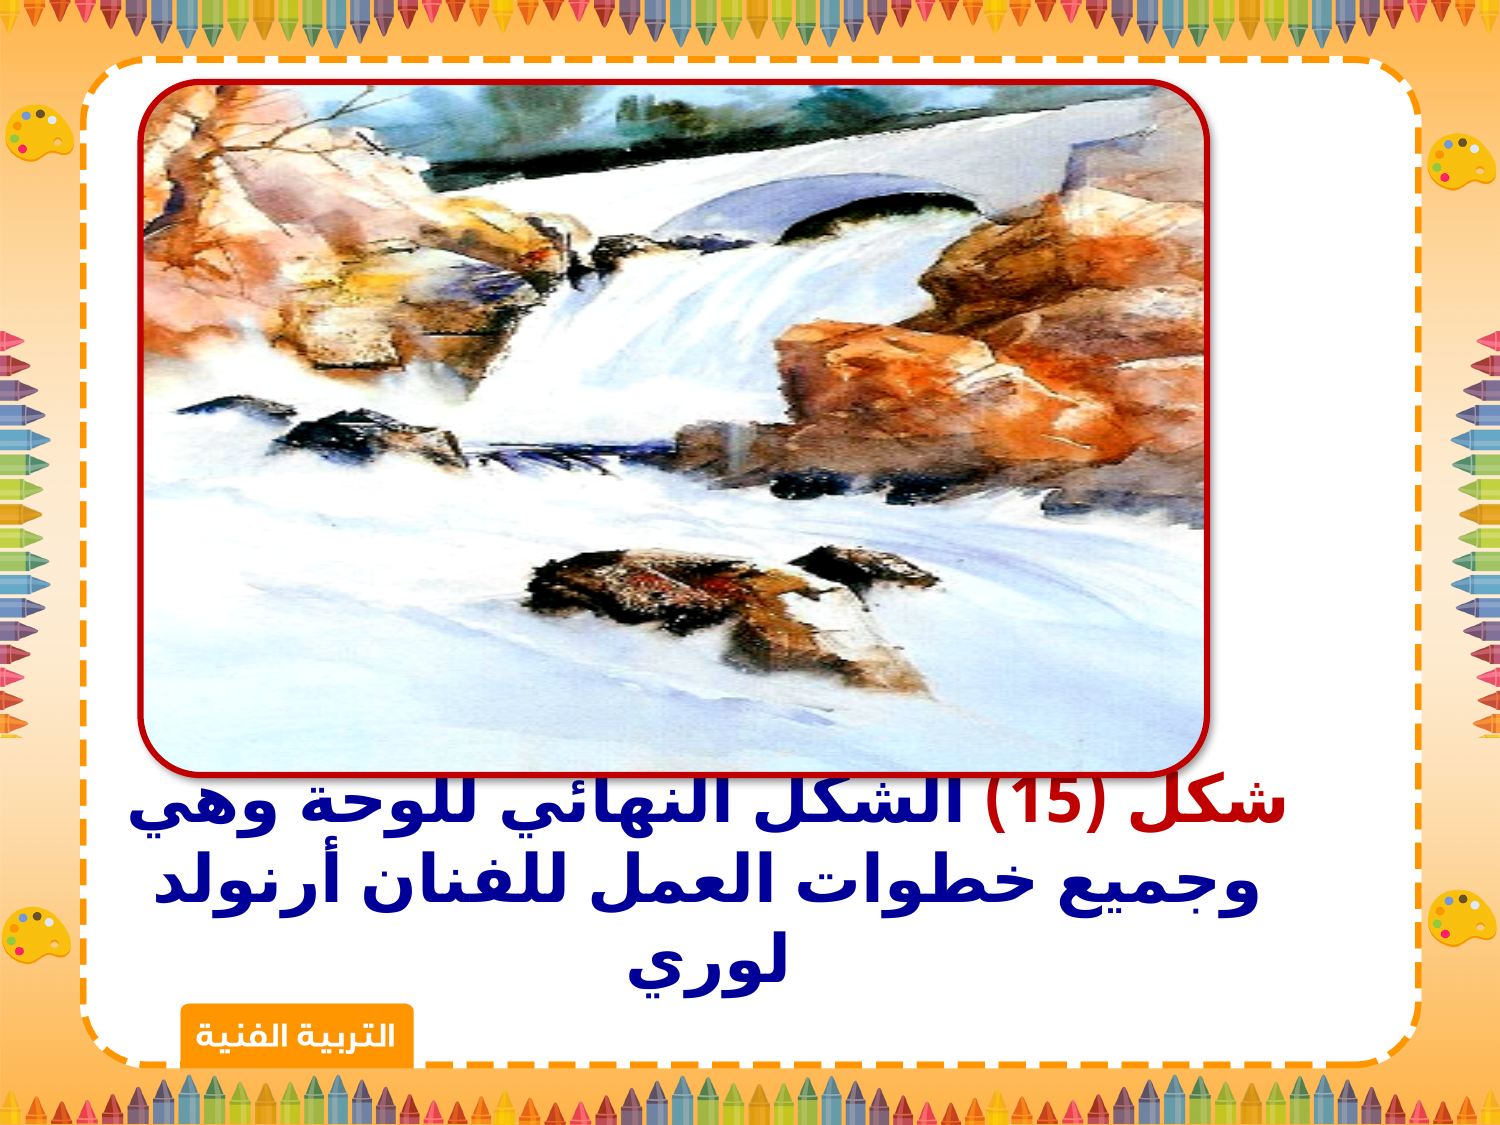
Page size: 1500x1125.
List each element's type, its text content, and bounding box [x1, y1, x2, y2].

picture [0, 0, 1500, 1125]
text_box شكل (15) الشكل النهائي للوحة وهي وجميع خطوات العمل للفنان أرنولد لوري [88, 748, 1328, 1003]
